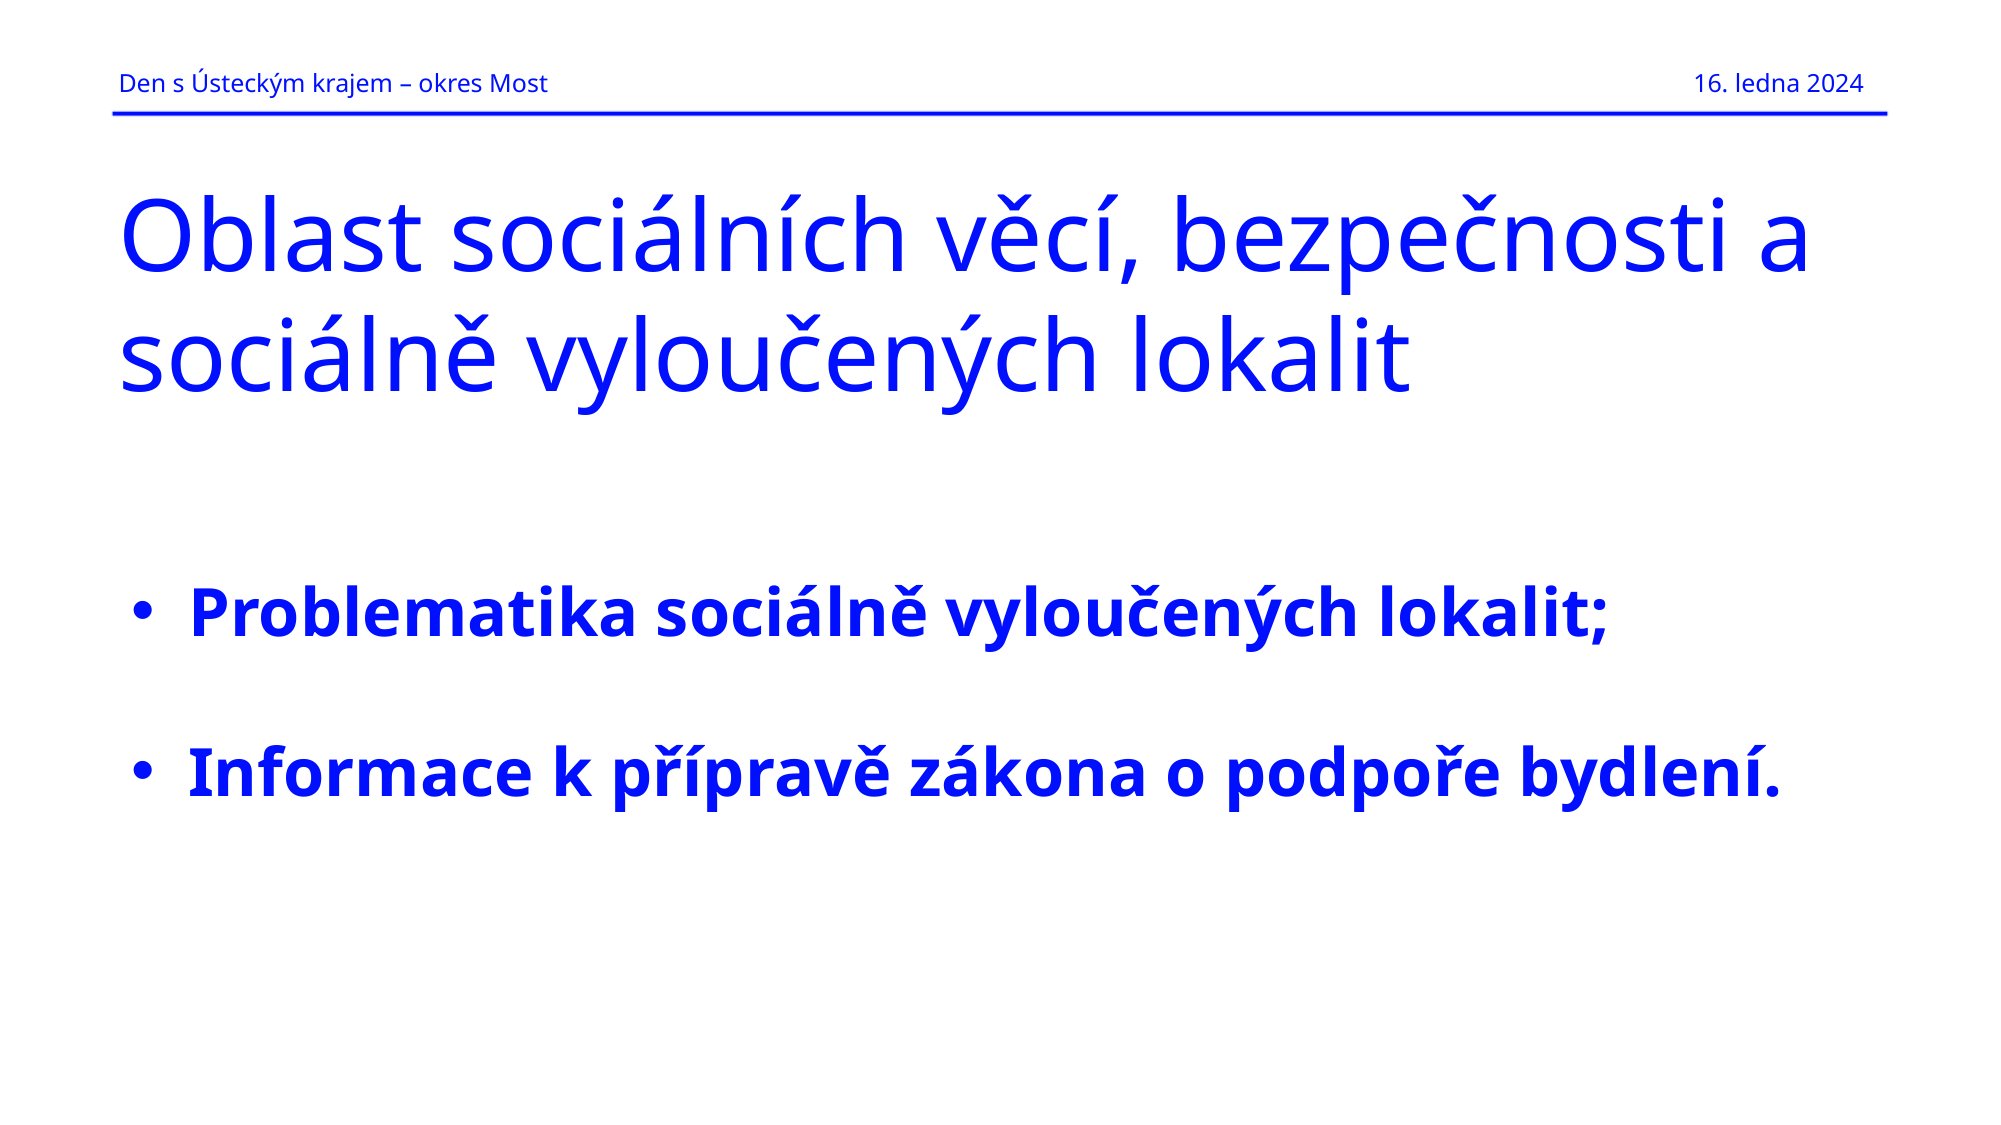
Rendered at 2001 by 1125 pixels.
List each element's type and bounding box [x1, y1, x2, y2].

list [0, 0, 2000, 1125]
